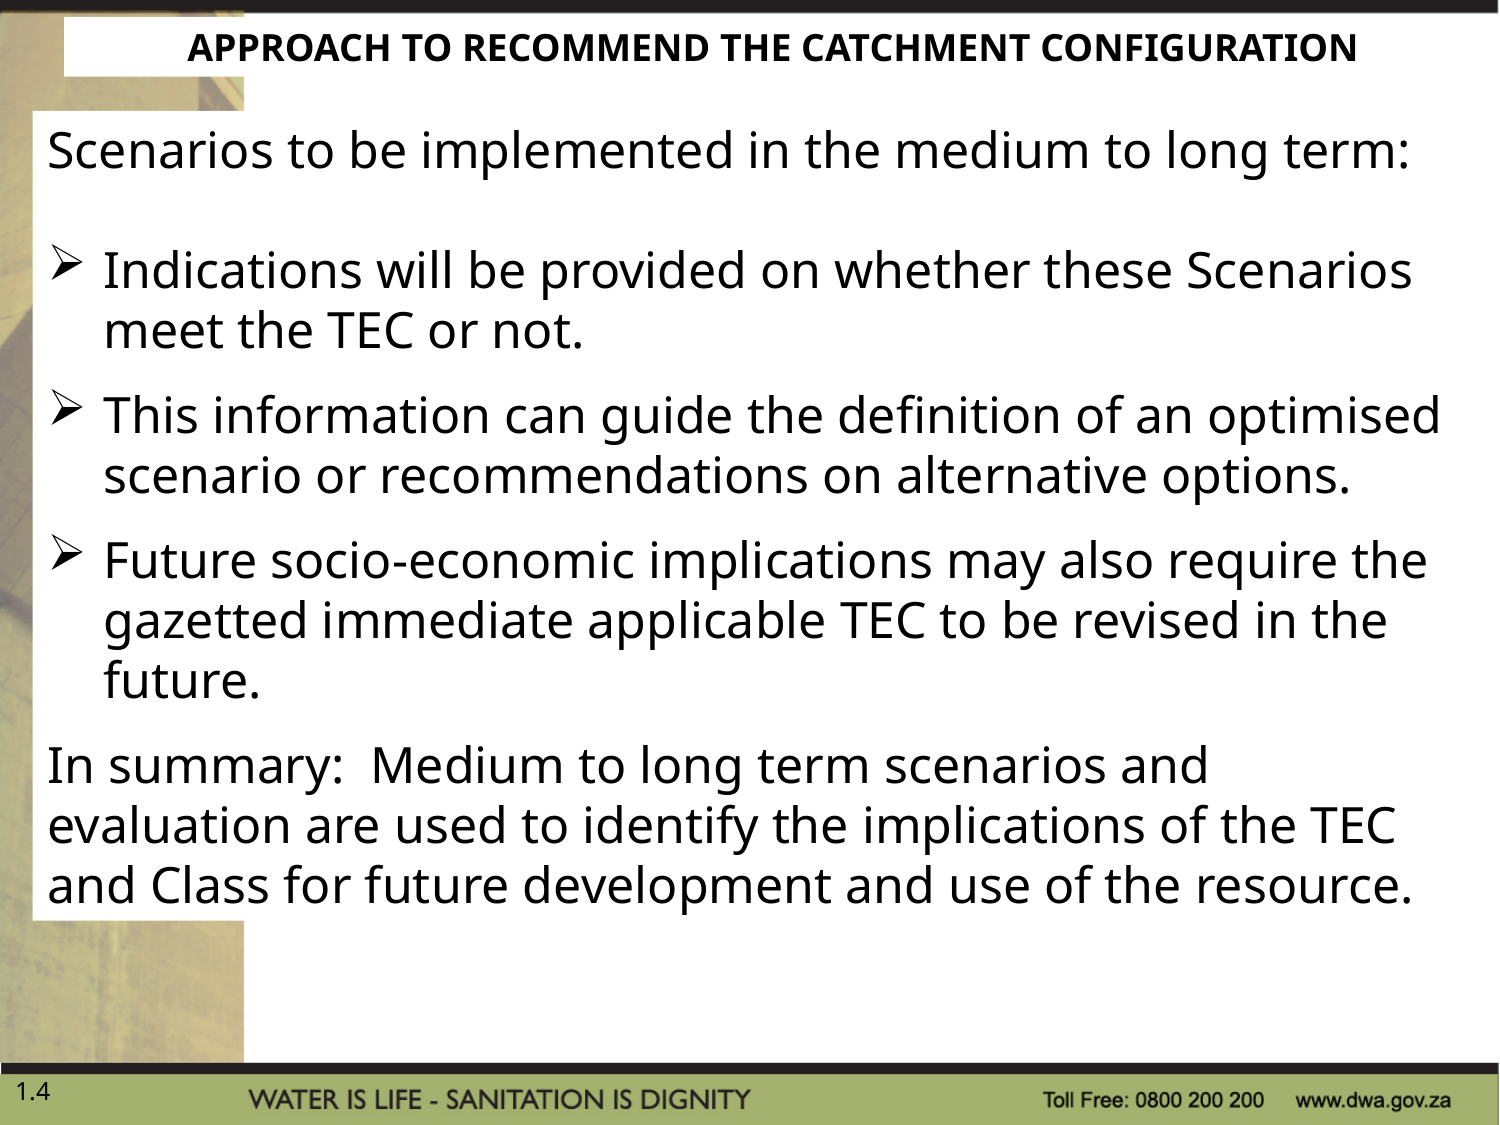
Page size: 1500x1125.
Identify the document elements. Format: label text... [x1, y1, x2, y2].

text_box Scenarios to be implemented in the medium to long term: Indications will be provided on whether these Scenarios meet the TEC or not. This information can guide the definition of an optimised scenario or recommendations on alternative options. Future socio-economic implications may also require the gazetted immediate applicable TEC to be revised in the future. In summary: Medium to long term scenarios and evaluation are used to identify the implications of the TEC and Class for future development and use of the resource. [32, 110, 1467, 921]
text_box APPROACH TO RECOMMEND THE CATCHMENT CONFIGURATION [64, 16, 1483, 77]
picture [0, 0, 1500, 1125]
slide_number 4 [0, 1068, 350, 1125]
